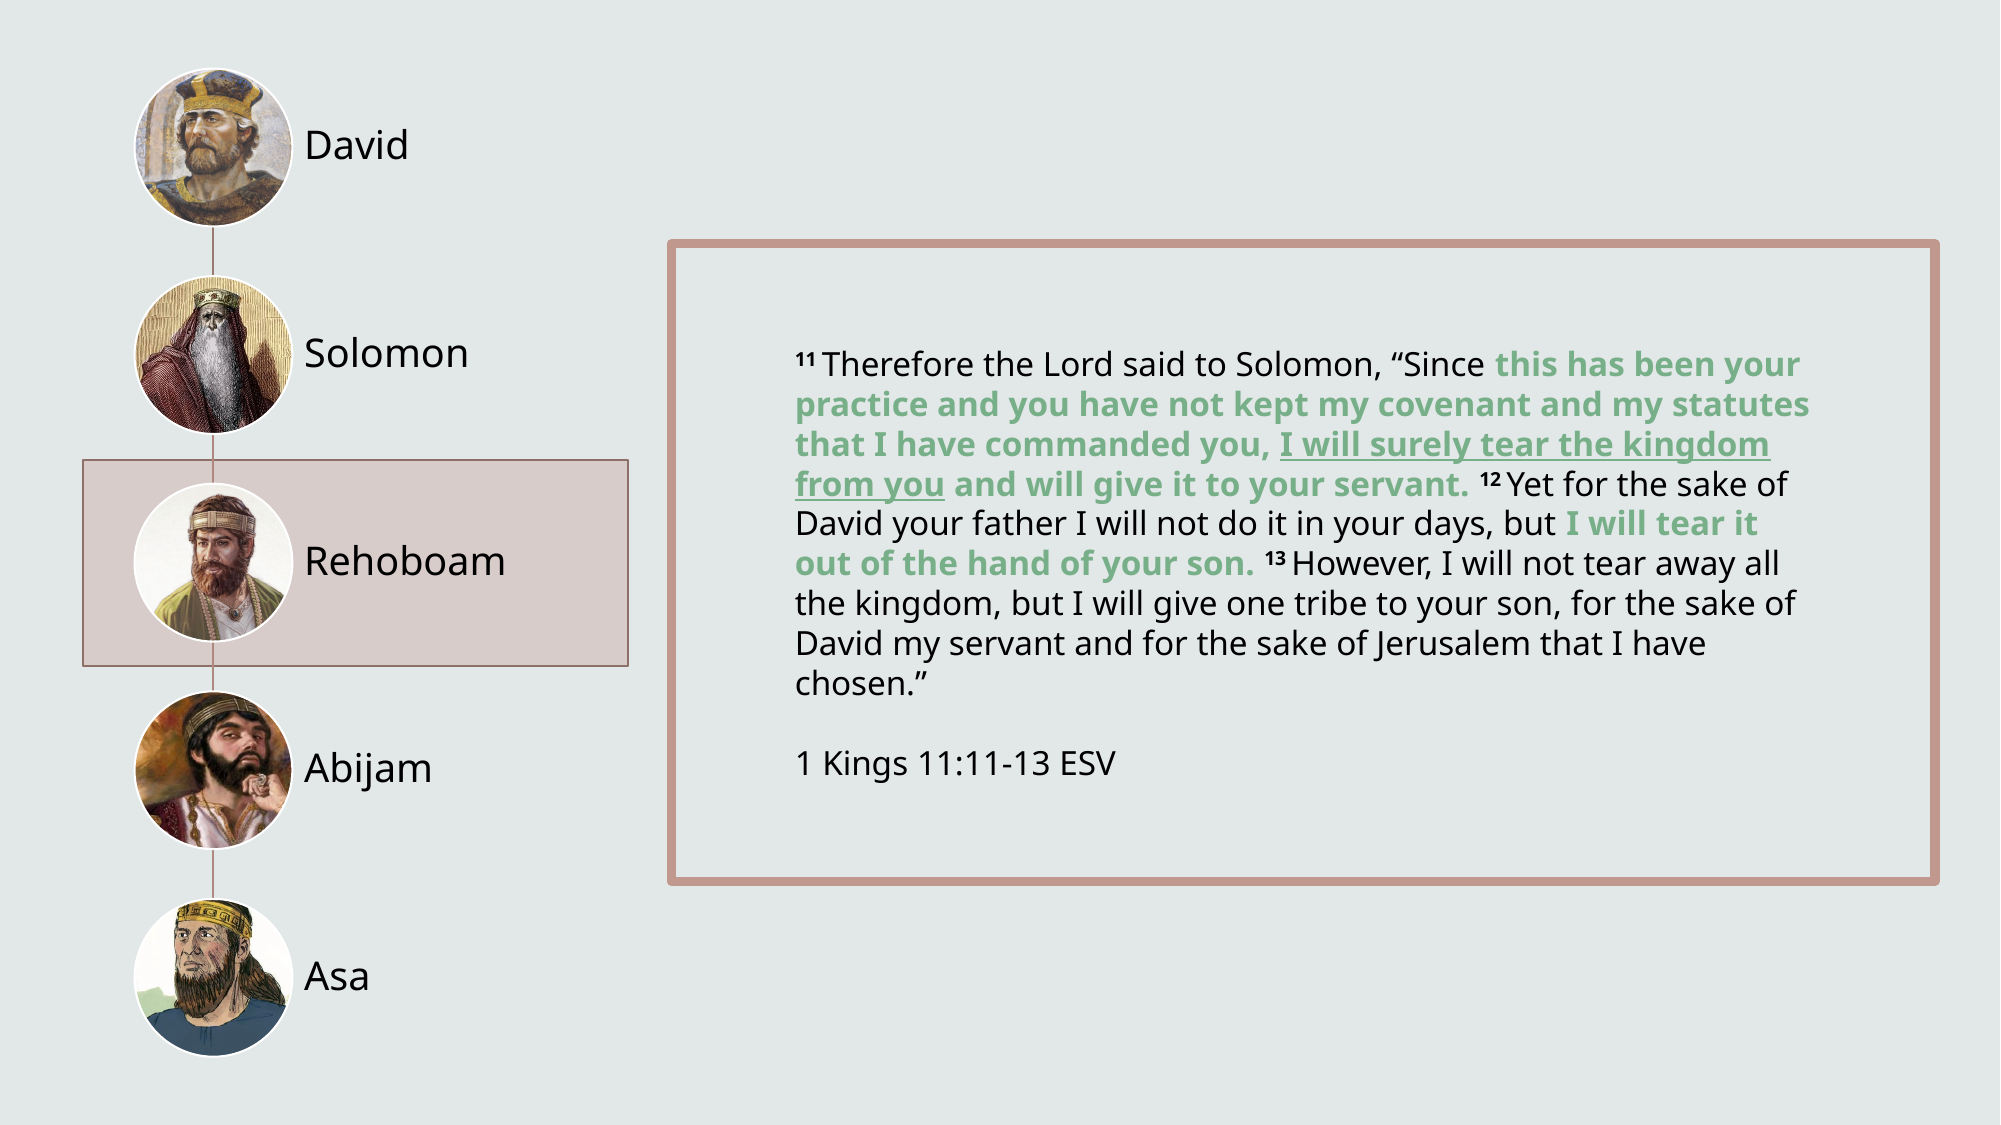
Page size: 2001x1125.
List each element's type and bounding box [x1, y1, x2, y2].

text_box [83, 58, 581, 1067]
text_box [581, 459, 629, 667]
text_box [670, 243, 1936, 882]
